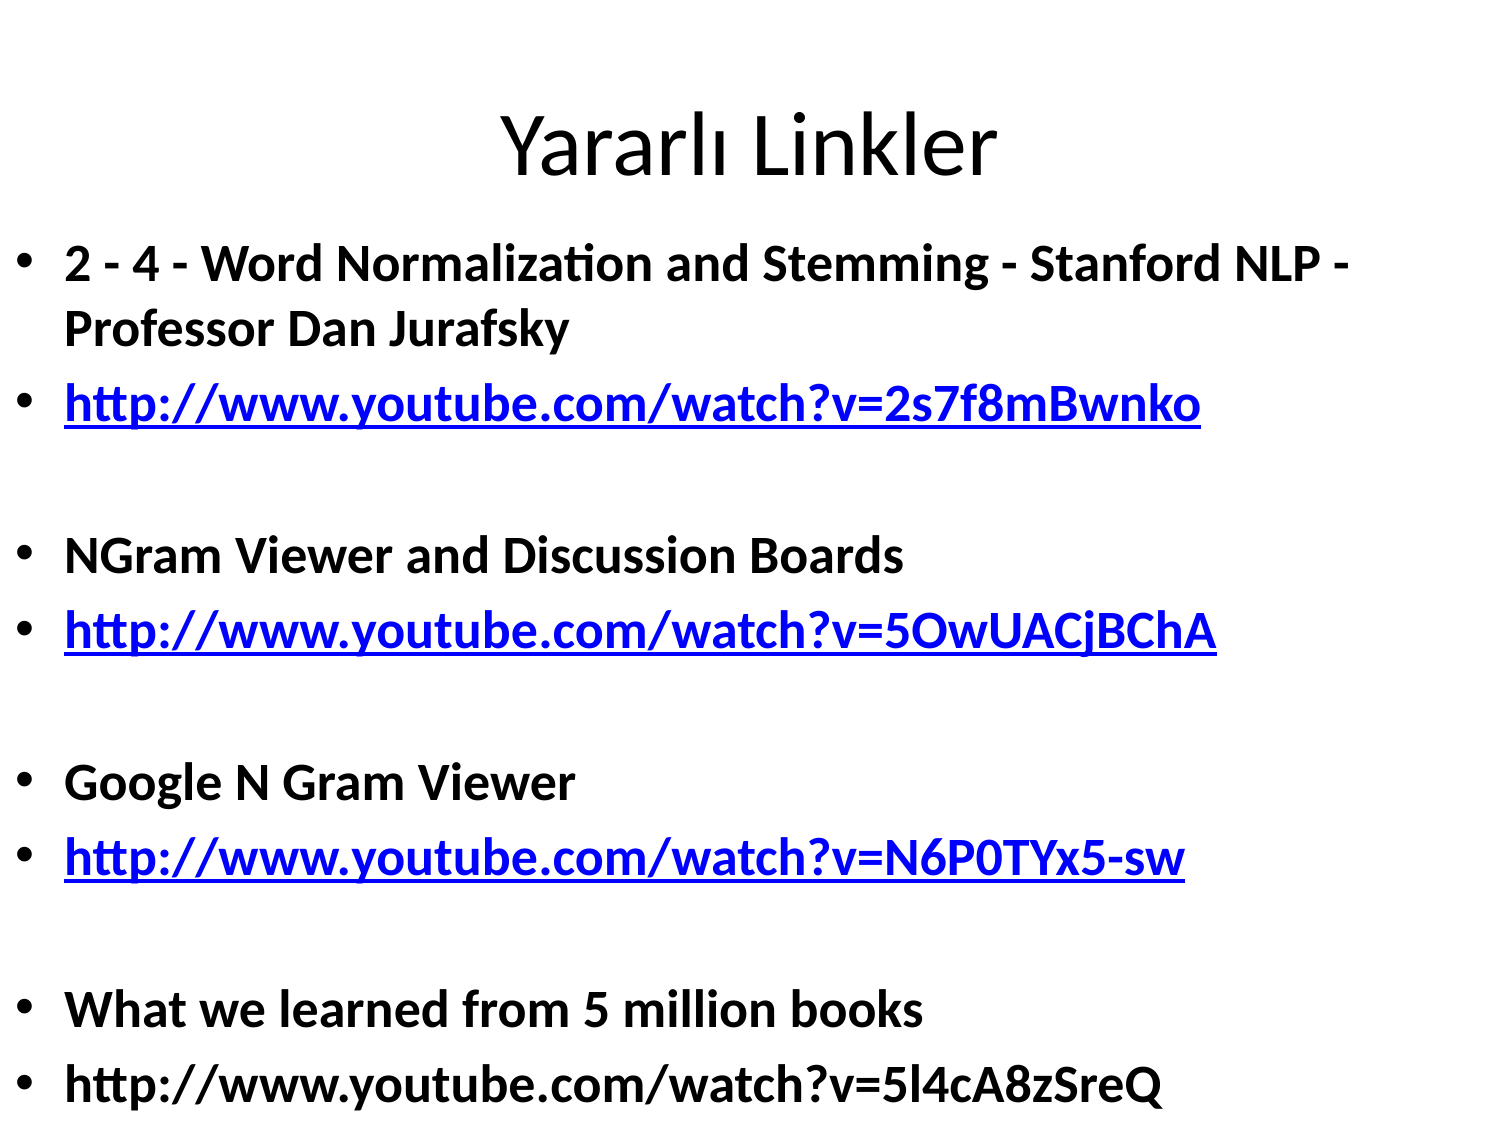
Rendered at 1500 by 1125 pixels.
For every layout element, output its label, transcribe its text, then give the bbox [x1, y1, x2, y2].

list 2 - 4 - Word Normalization and Stemming - Stanford NLP - Professor Dan Jurafsky http://www.youtube.com/watch?v=2s7f8mBwnko NGram Viewer and Discussion Boards http://www.youtube.com/watch?v=5OwUACjBChA Google N Gram Viewer http://www.youtube.com/watch?v=N6P0TYx5-sw What we learned from 5 million books http://www.youtube.com/watch?v=5l4cA8zSreQ [0, 219, 1500, 1125]
title Yararlı Linkler [75, 45, 1425, 219]
